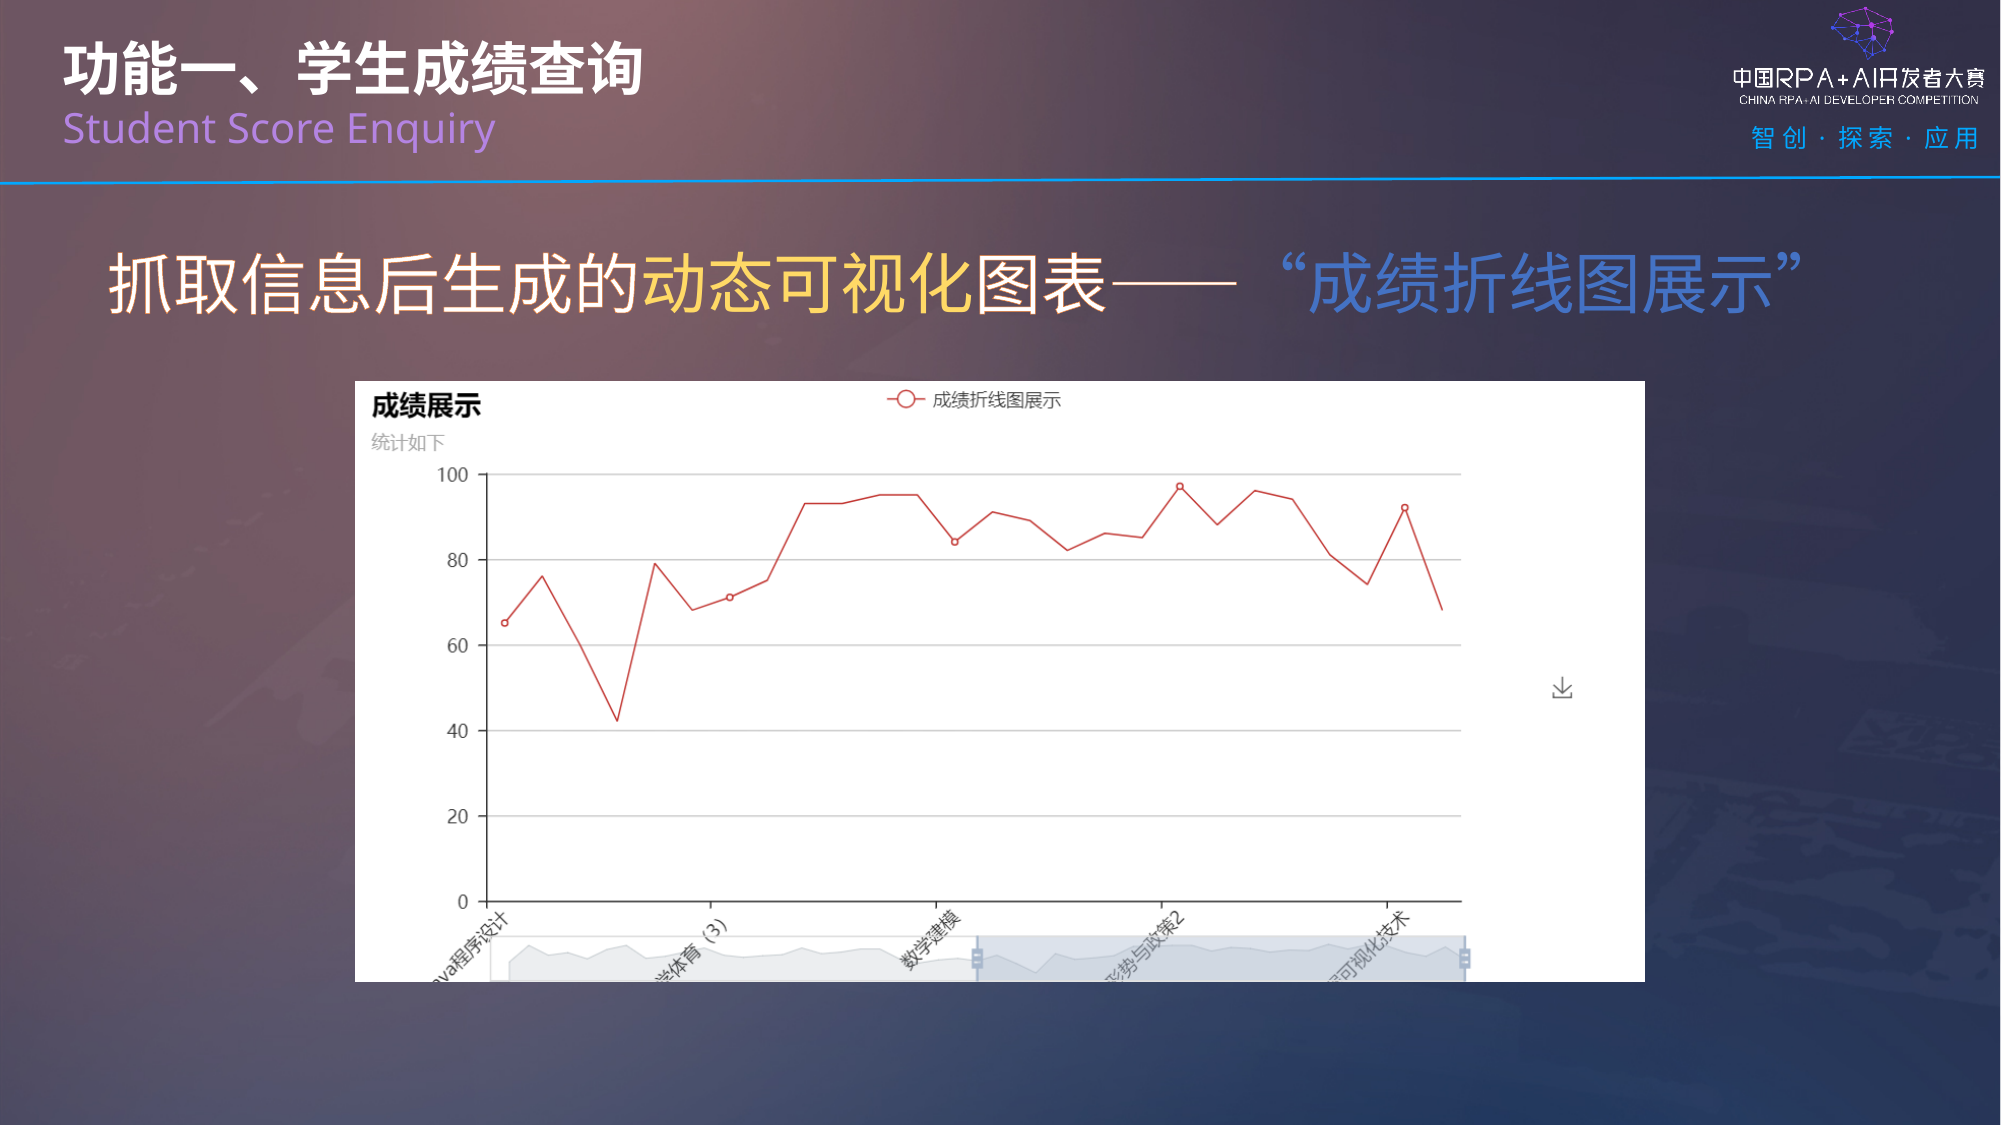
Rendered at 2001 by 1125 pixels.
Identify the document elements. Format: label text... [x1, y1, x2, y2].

picture [0, 0, 2001, 177]
picture [0, 179, 2001, 1125]
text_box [0, 177, 2000, 184]
text_box 抓取信息后生成的动态可视化图表——“成绩折线图展示” [91, 234, 1988, 330]
text_box 功能一、学生成绩查询 Student Score Enquiry [47, 24, 1408, 160]
